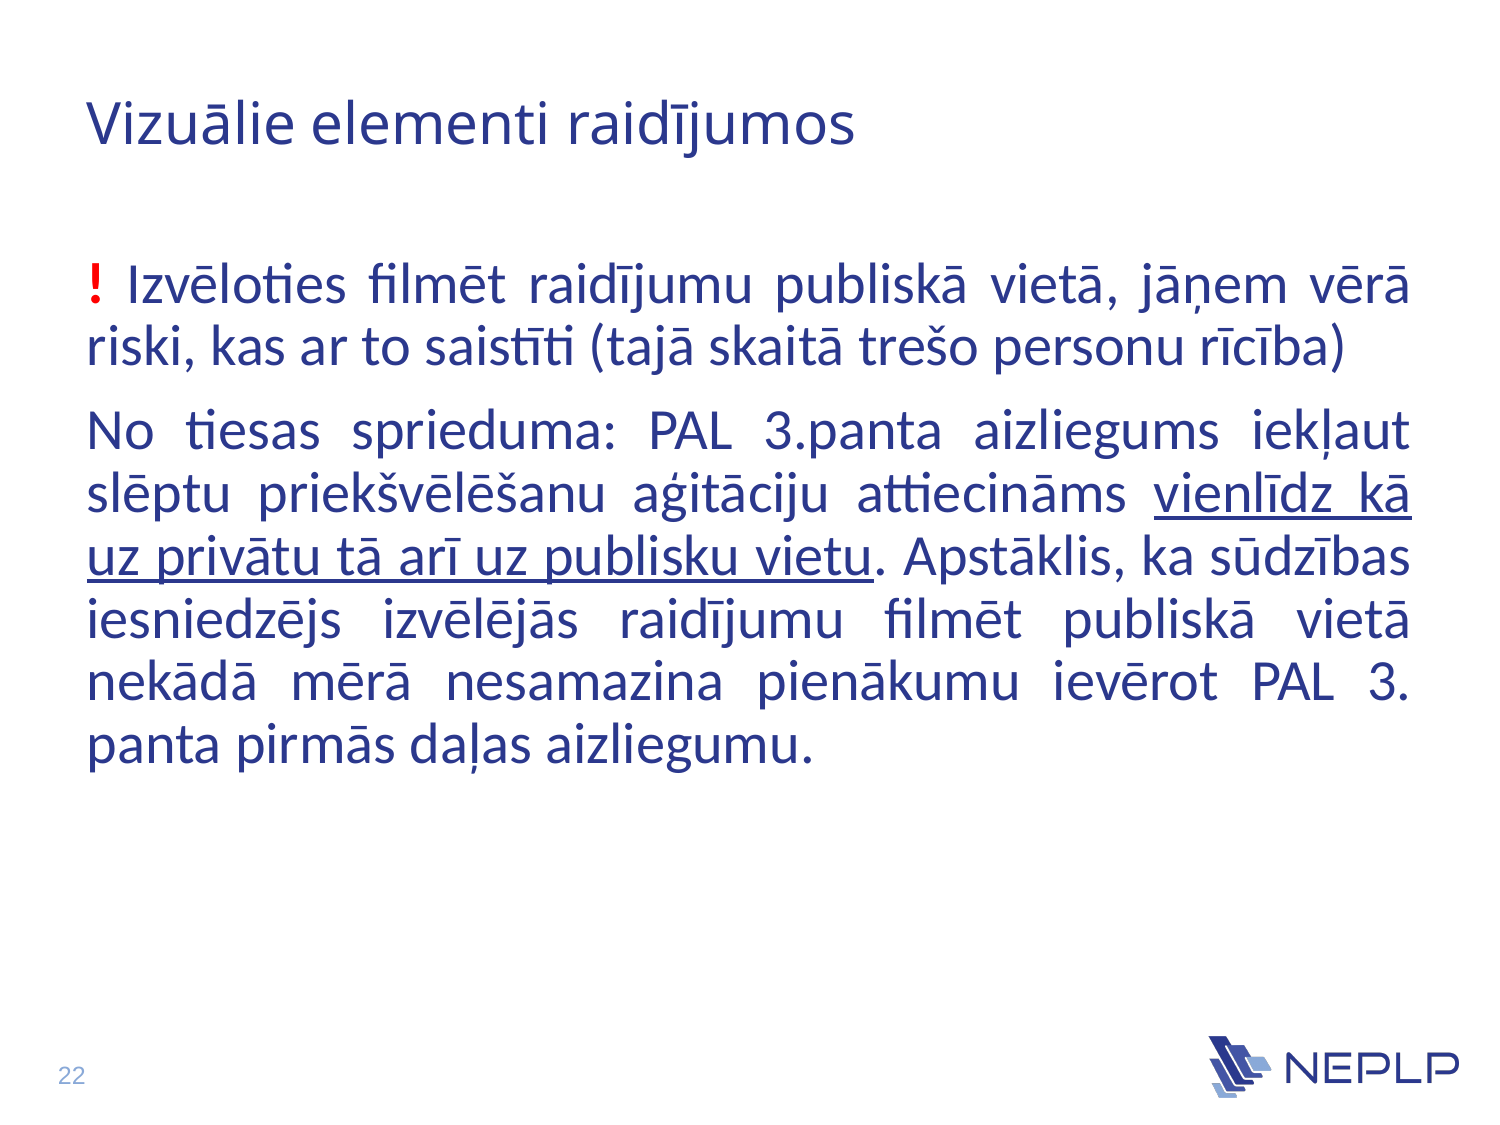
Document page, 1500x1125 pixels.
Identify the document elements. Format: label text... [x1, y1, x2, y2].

list ! Izvēloties filmēt raidījumu publiskā vietā, jāņem vērā riski, kas ar to saistīti (tajā skaitā trešo personu rīcība) No tiesas sprieduma: PAL 3.panta aizliegums iekļaut slēptu priekšvēlēšanu aģitāciju attiecināms vienlīdz kā uz privātu tā arī uz publisku vietu. Apstāklis, ka sūdzības iesniedzējs izvēlējās raidījumu filmēt publiskā vietā nekādā mērā nesamazina pienākumu ievērot PAL 3. panta pirmās daļas aizliegumu. [71, 245, 1428, 980]
picture [1208, 1036, 1459, 1098]
title Vizuālie elementi raidījumos [71, 35, 1428, 217]
slide_number 22 [31, 1052, 113, 1097]
